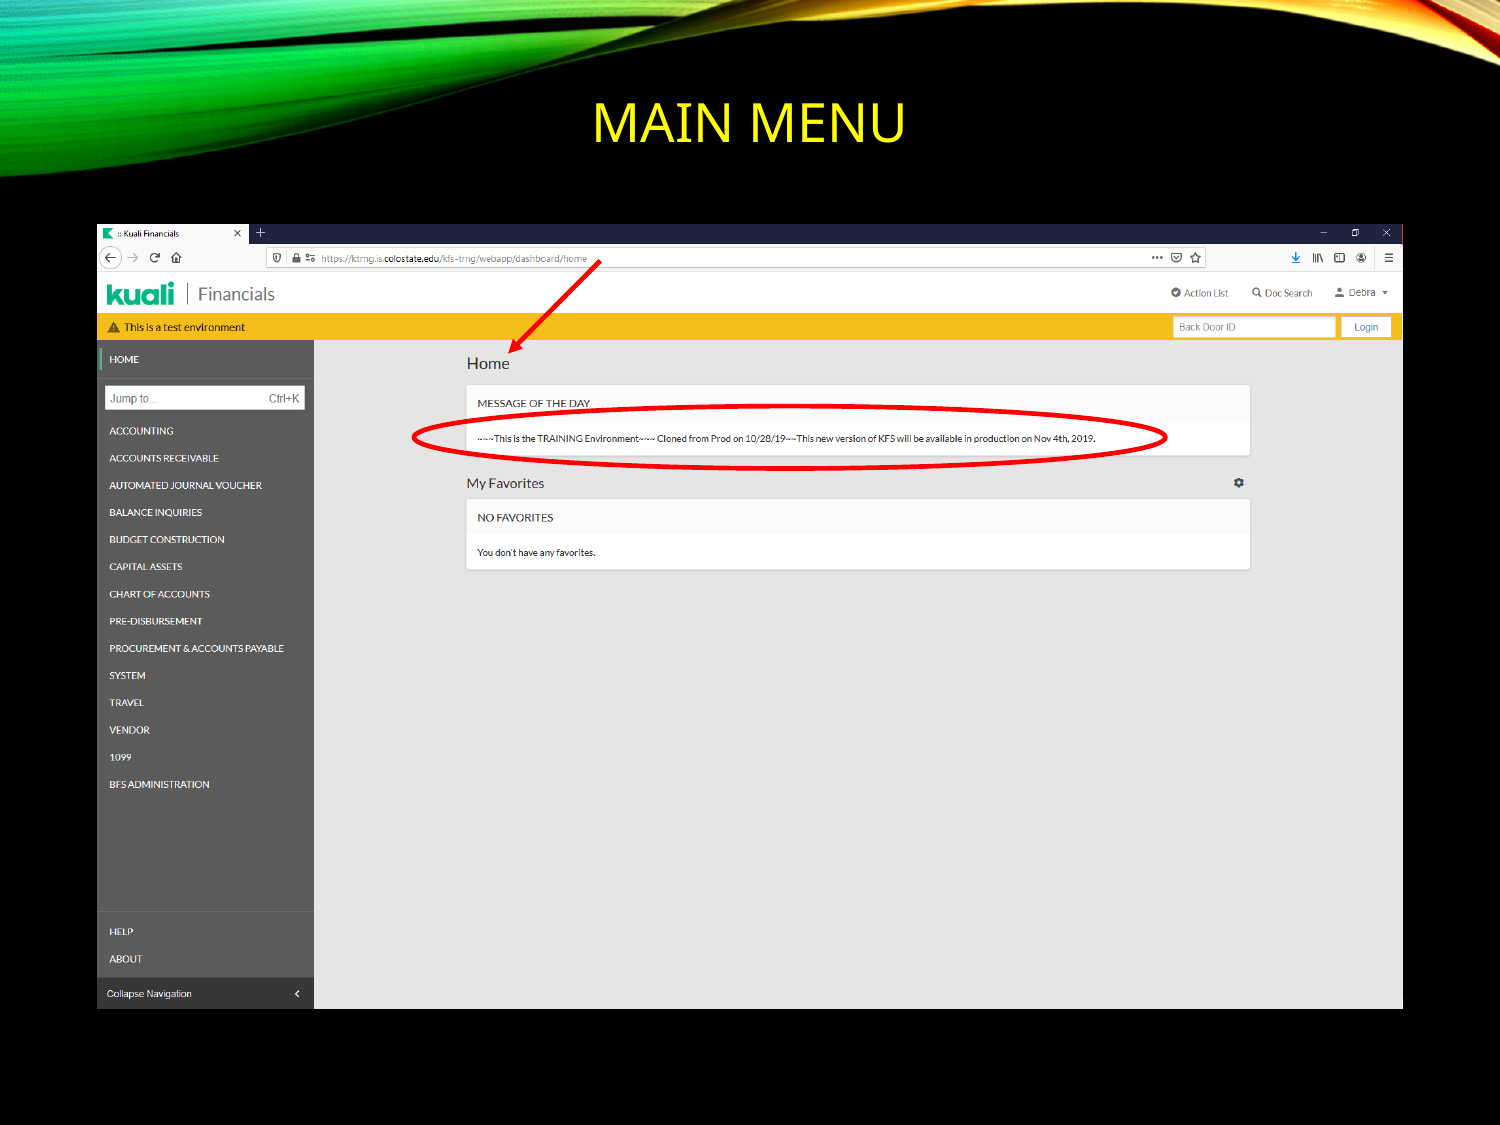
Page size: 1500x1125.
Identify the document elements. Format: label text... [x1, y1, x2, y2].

picture [0, 0, 1500, 178]
title MAIN MENU [454, 88, 1046, 163]
picture [97, 224, 1403, 1010]
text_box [507, 260, 601, 354]
